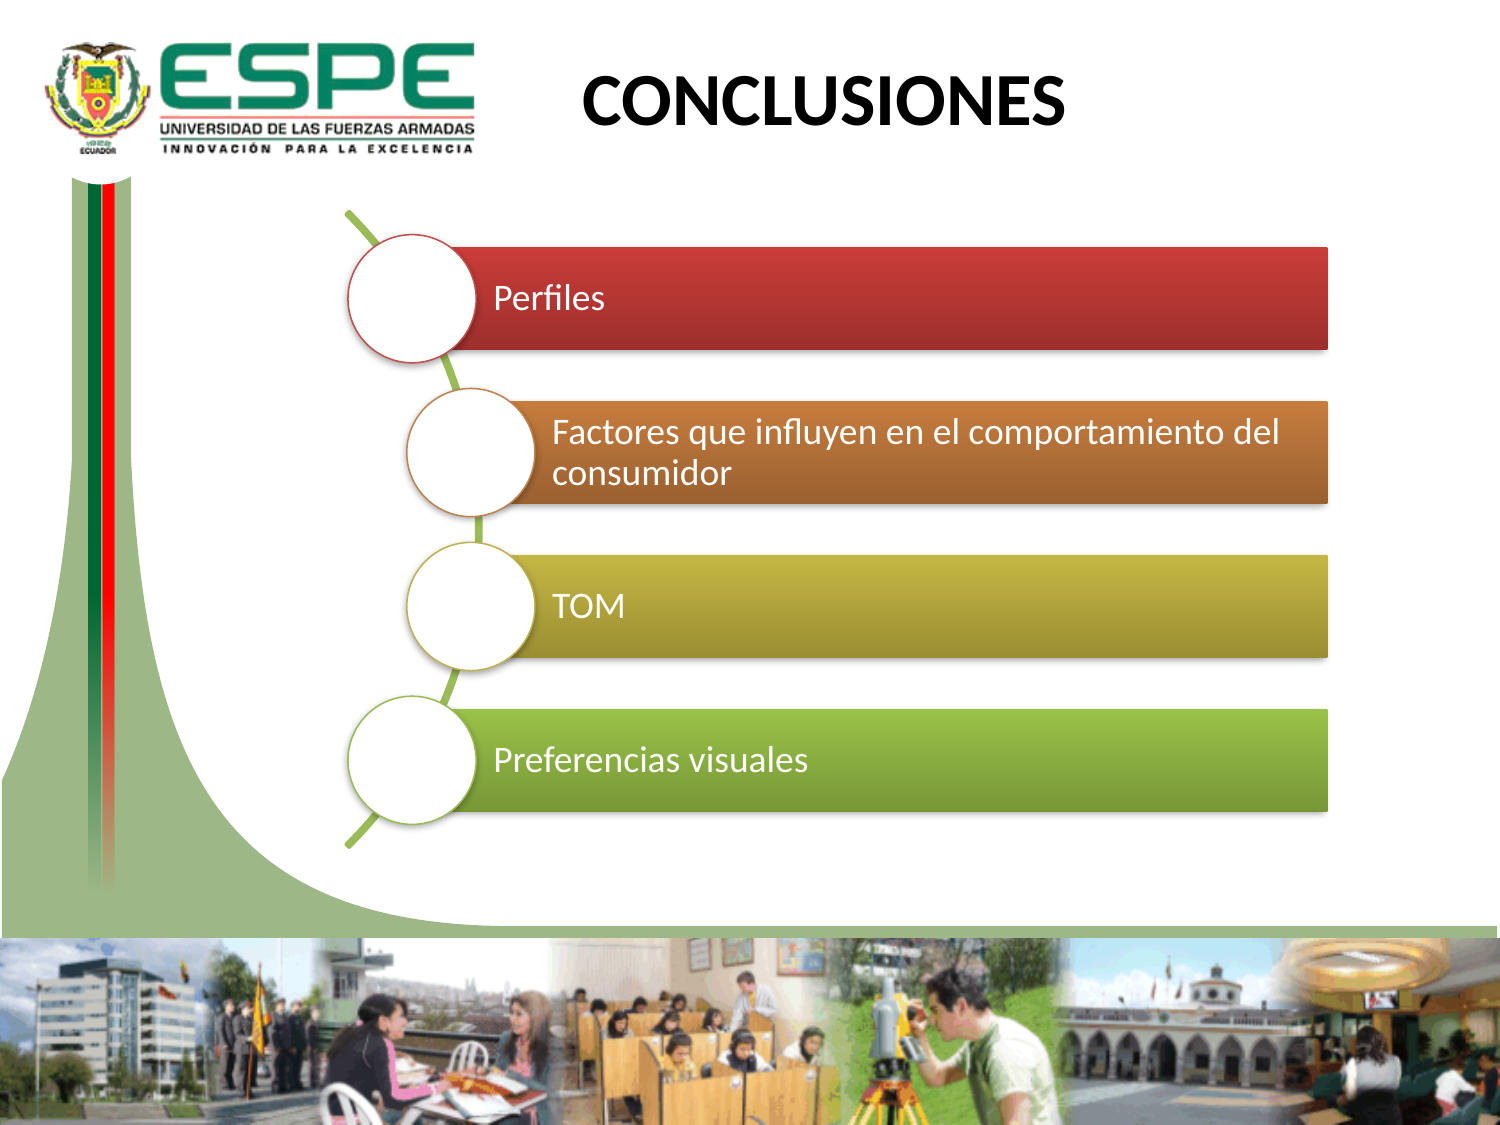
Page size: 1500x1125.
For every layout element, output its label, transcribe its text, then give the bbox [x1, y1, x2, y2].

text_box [336, 195, 1337, 864]
picture [0, 938, 1500, 1125]
text_box CONCLUSIONES [0, 42, 1500, 195]
